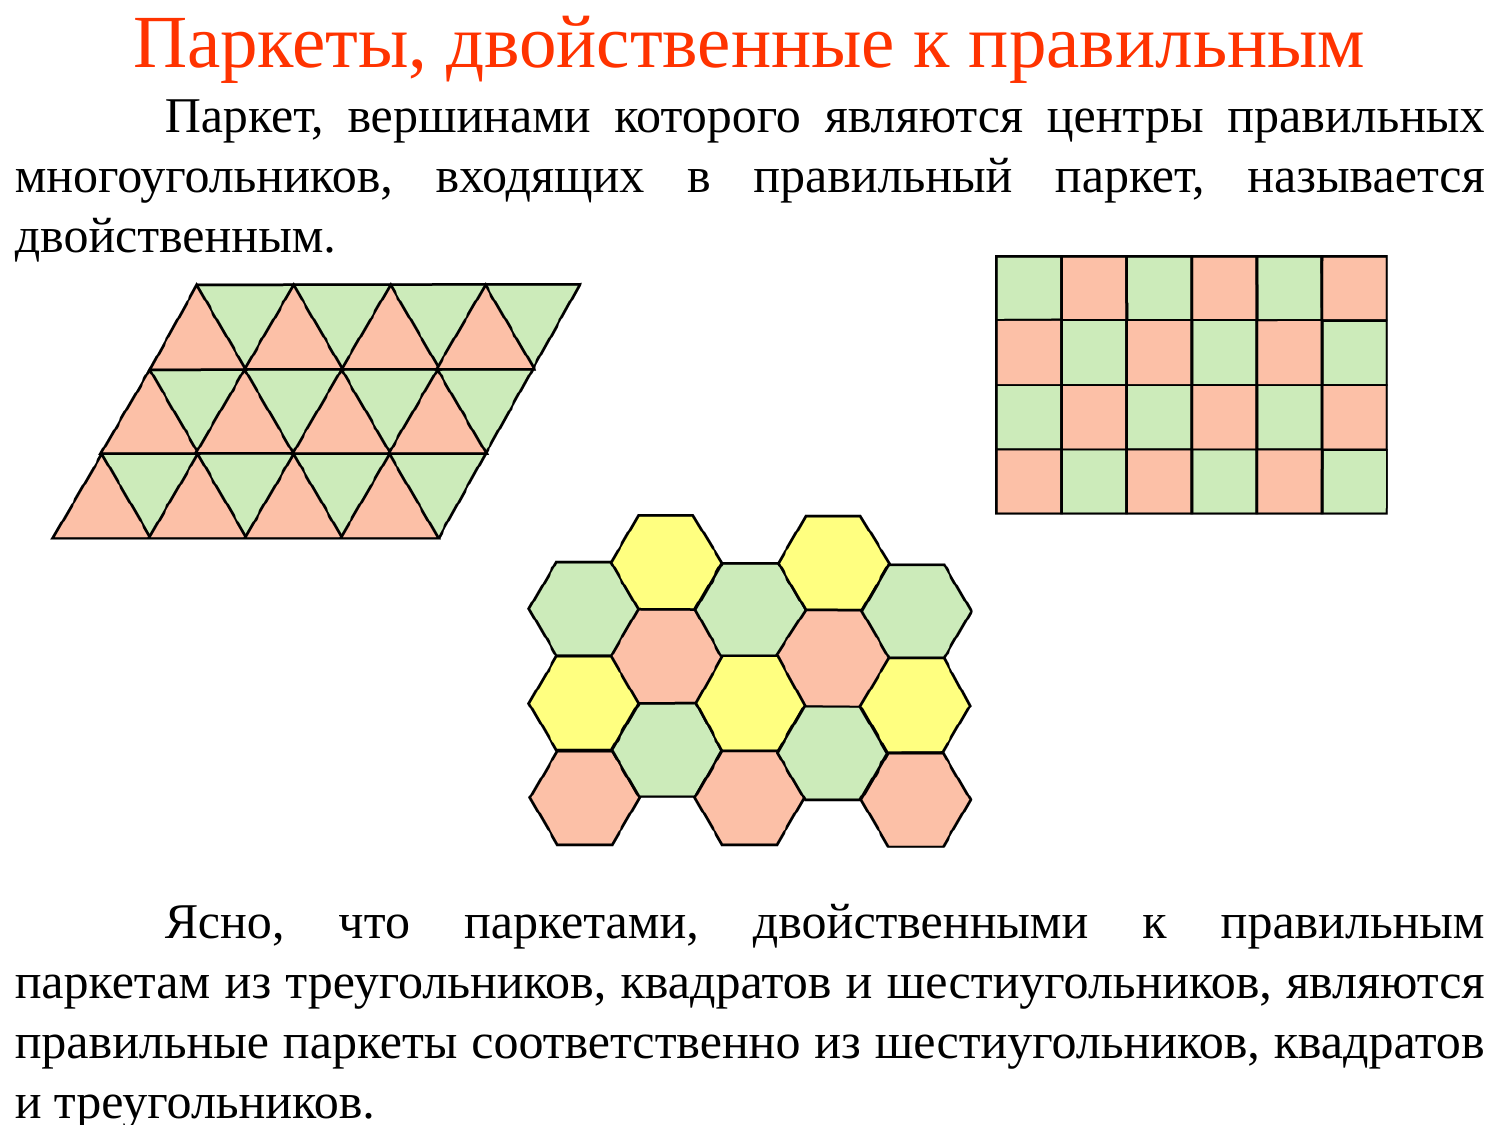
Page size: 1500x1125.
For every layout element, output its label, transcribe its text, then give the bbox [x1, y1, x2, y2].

text_box Паркет, вершинами которого являются центры правильных многоугольников, входящих в правильный паркет, называется двойственным. [0, 74, 1500, 270]
picture [995, 255, 1388, 515]
picture [50, 282, 973, 848]
text_box Ясно, что паркетами, двойственными к правильным паркетам из треугольников, квадратов и шестиугольников, являются правильные паркеты соответственно из шестиугольников, квадратов и треугольников. [0, 881, 1500, 1125]
title Паркеты, двойственные к правильным [112, 0, 1388, 74]
